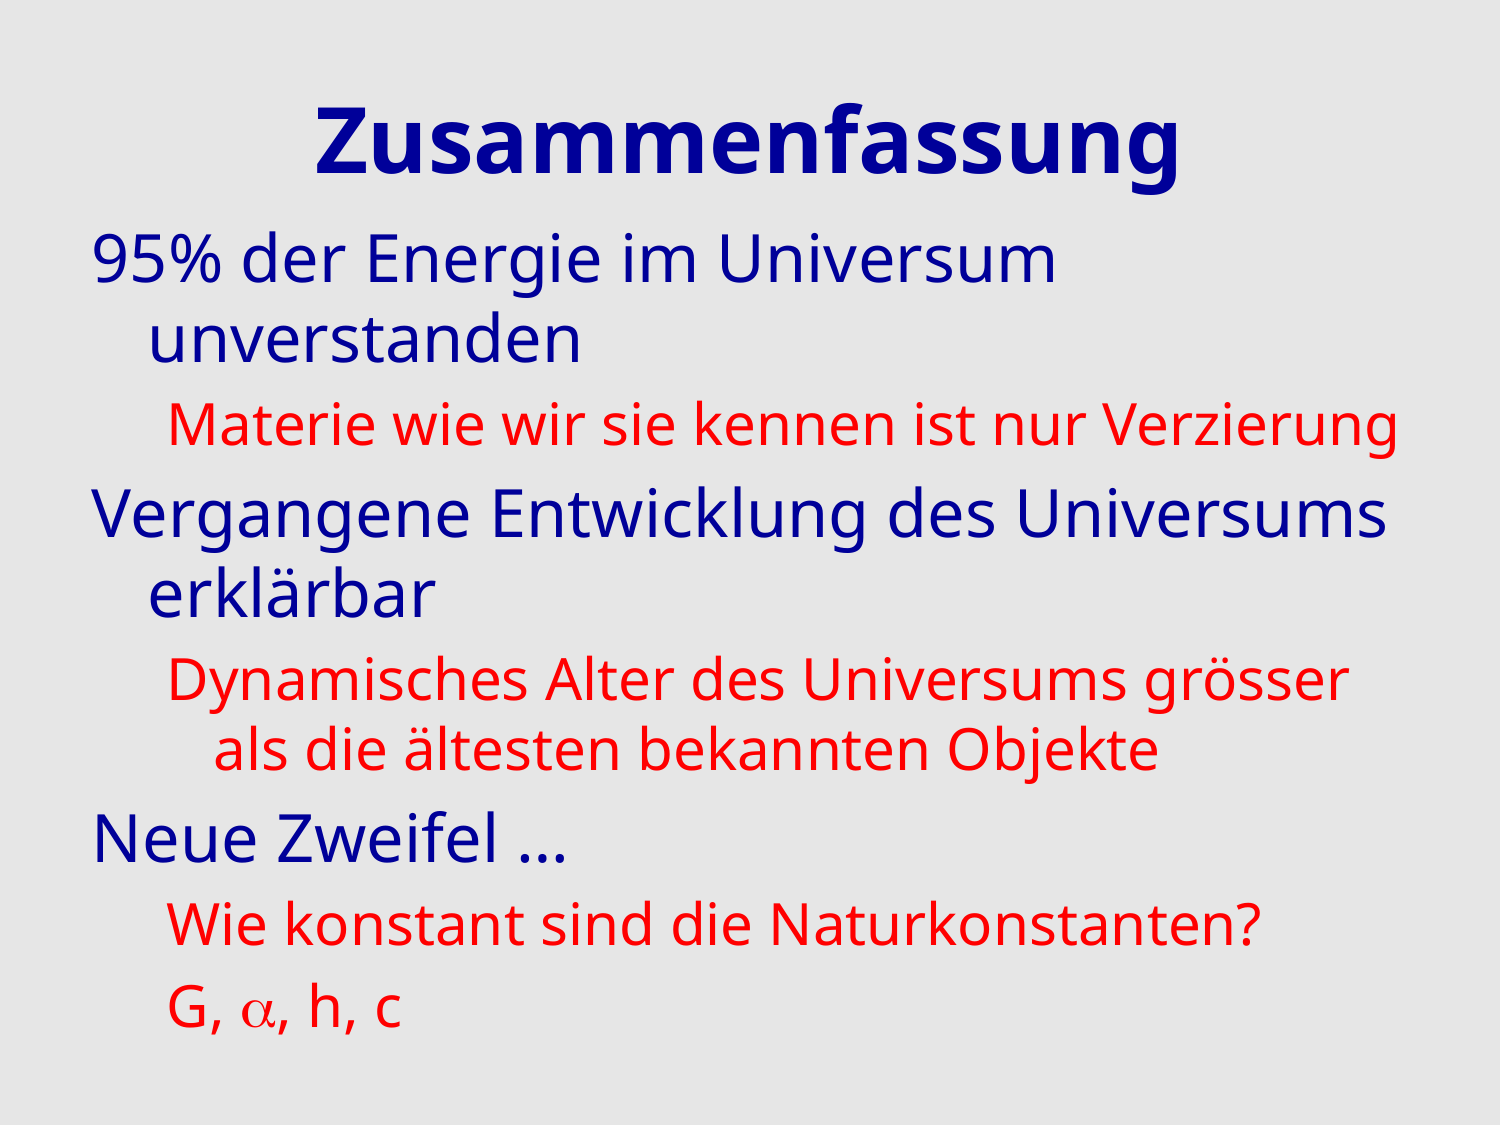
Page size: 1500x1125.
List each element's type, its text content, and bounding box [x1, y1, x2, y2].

title Zusammenfassung [111, 42, 1388, 207]
list 95% der Energie im Universum unverstanden Materie wie wir sie kennen ist nur Verzierung Vergangene Entwicklung des Universums erklärbar Dynamisches Alter des Universums grösser als die ältesten bekannten Objekte Neue Zweifel … Wie konstant sind die Naturkonstanten? G, , h, c [76, 207, 1440, 996]
